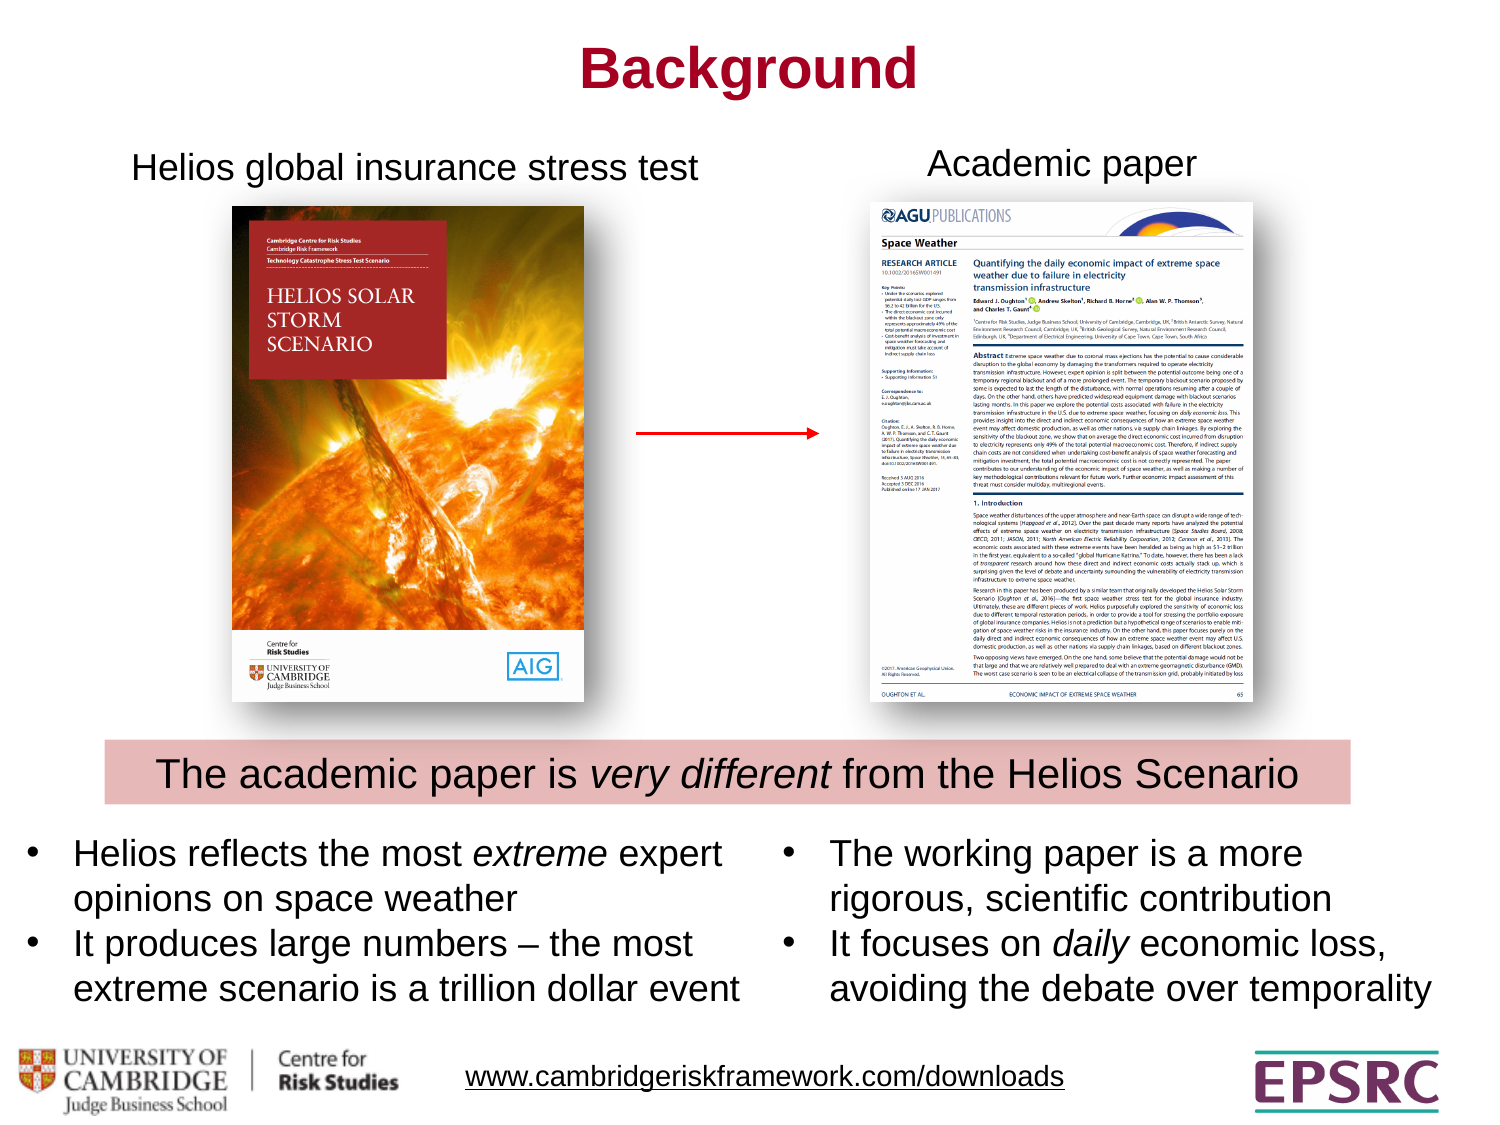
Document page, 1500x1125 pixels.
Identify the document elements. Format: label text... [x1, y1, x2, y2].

text_box Academic paper [791, 131, 1333, 191]
picture [1252, 1100, 1439, 1115]
picture [18, 1062, 402, 1116]
picture [870, 202, 1253, 702]
text_box Helios global insurance stress test [11, 135, 819, 196]
title Background [0, 0, 1500, 130]
text_box The academic paper is very different from the Helios Scenario [104, 739, 1351, 805]
text_box www.cambridgeriskframework.com/downloads [53, 1050, 1495, 1100]
text_box The working paper is a more rigorous, scientific contribution It focuses on daily economic loss, avoiding the debate over temporality [767, 821, 1471, 1050]
text_box Helios reflects the most extreme expert opinions on space weather It produces large numbers – the most extreme scenario is a trillion dollar event [11, 821, 767, 1062]
picture [232, 206, 584, 702]
